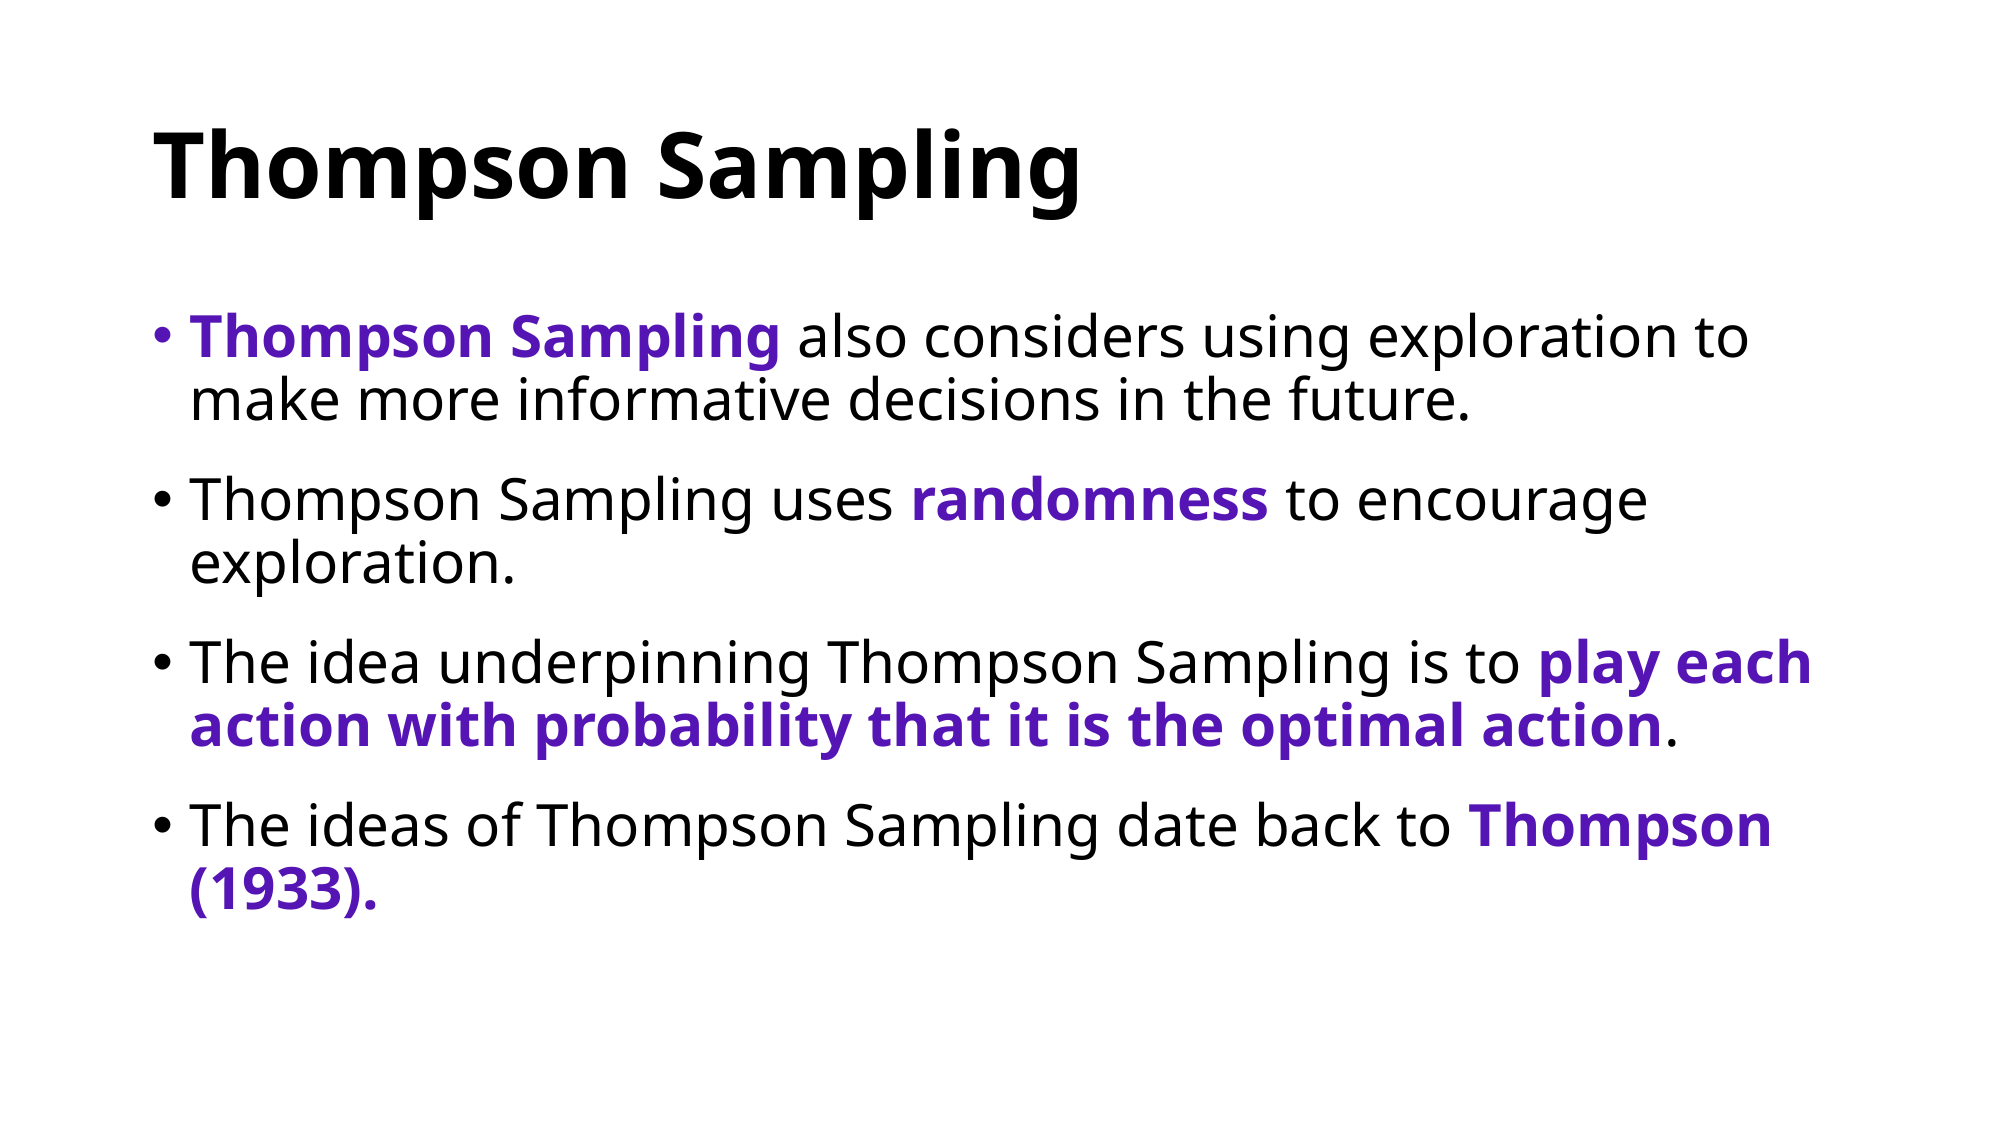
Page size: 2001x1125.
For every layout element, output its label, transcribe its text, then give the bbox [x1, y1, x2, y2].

list Thompson Sampling also considers using exploration to make more informative decisions in the future. Thompson Sampling uses randomness to encourage exploration. The idea underpinning Thompson Sampling is to play each action with probability that it is the optimal action. The ideas of Thompson Sampling date back to Thompson (1933). [137, 299, 1891, 1014]
title Thompson Sampling [137, 59, 1863, 278]
